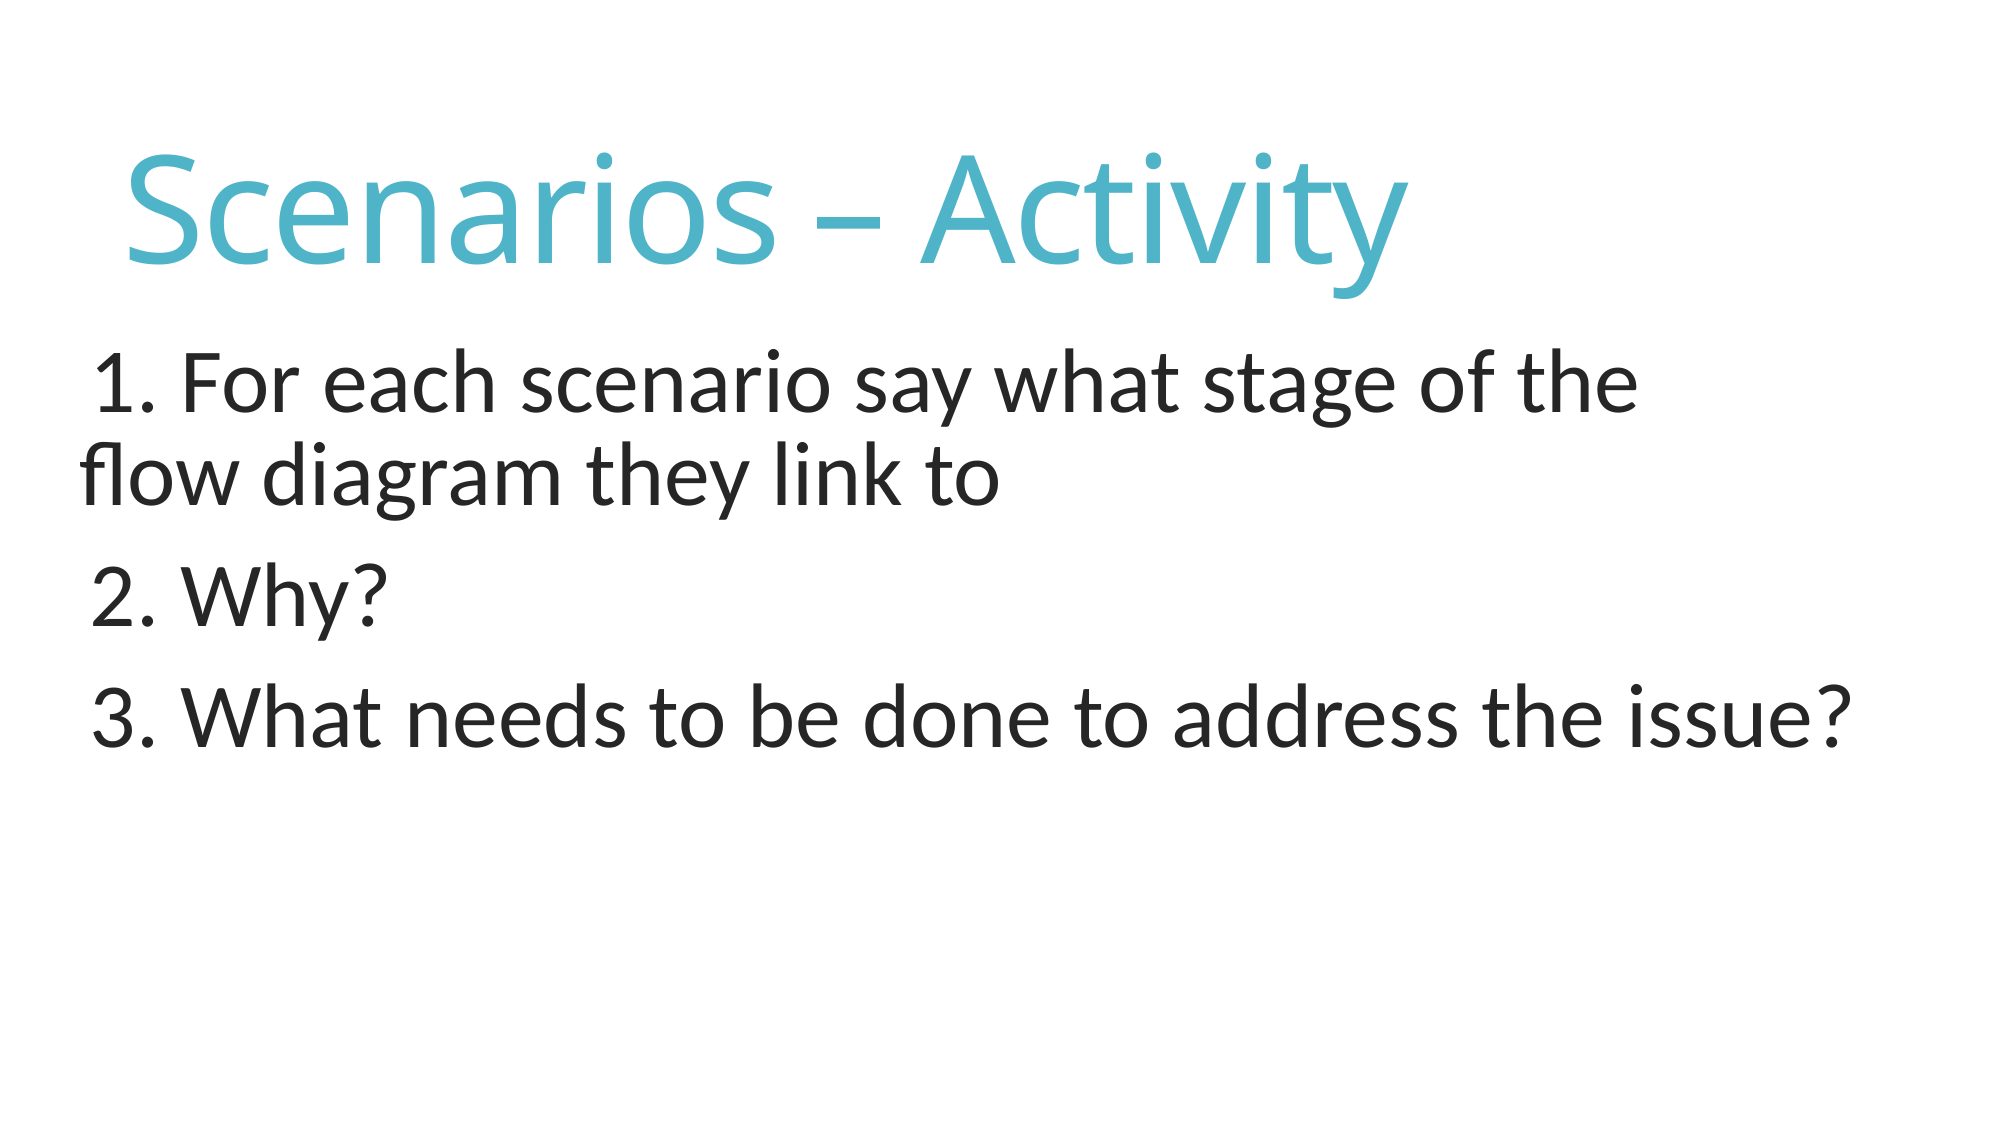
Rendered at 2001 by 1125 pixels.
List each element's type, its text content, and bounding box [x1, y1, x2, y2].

list 1. For each scenario say what stage of the flow diagram they link to 2. Why? 3. What needs to be done to address the issue? [49, 329, 1876, 997]
title Scenarios – Activity [107, 81, 1875, 329]
